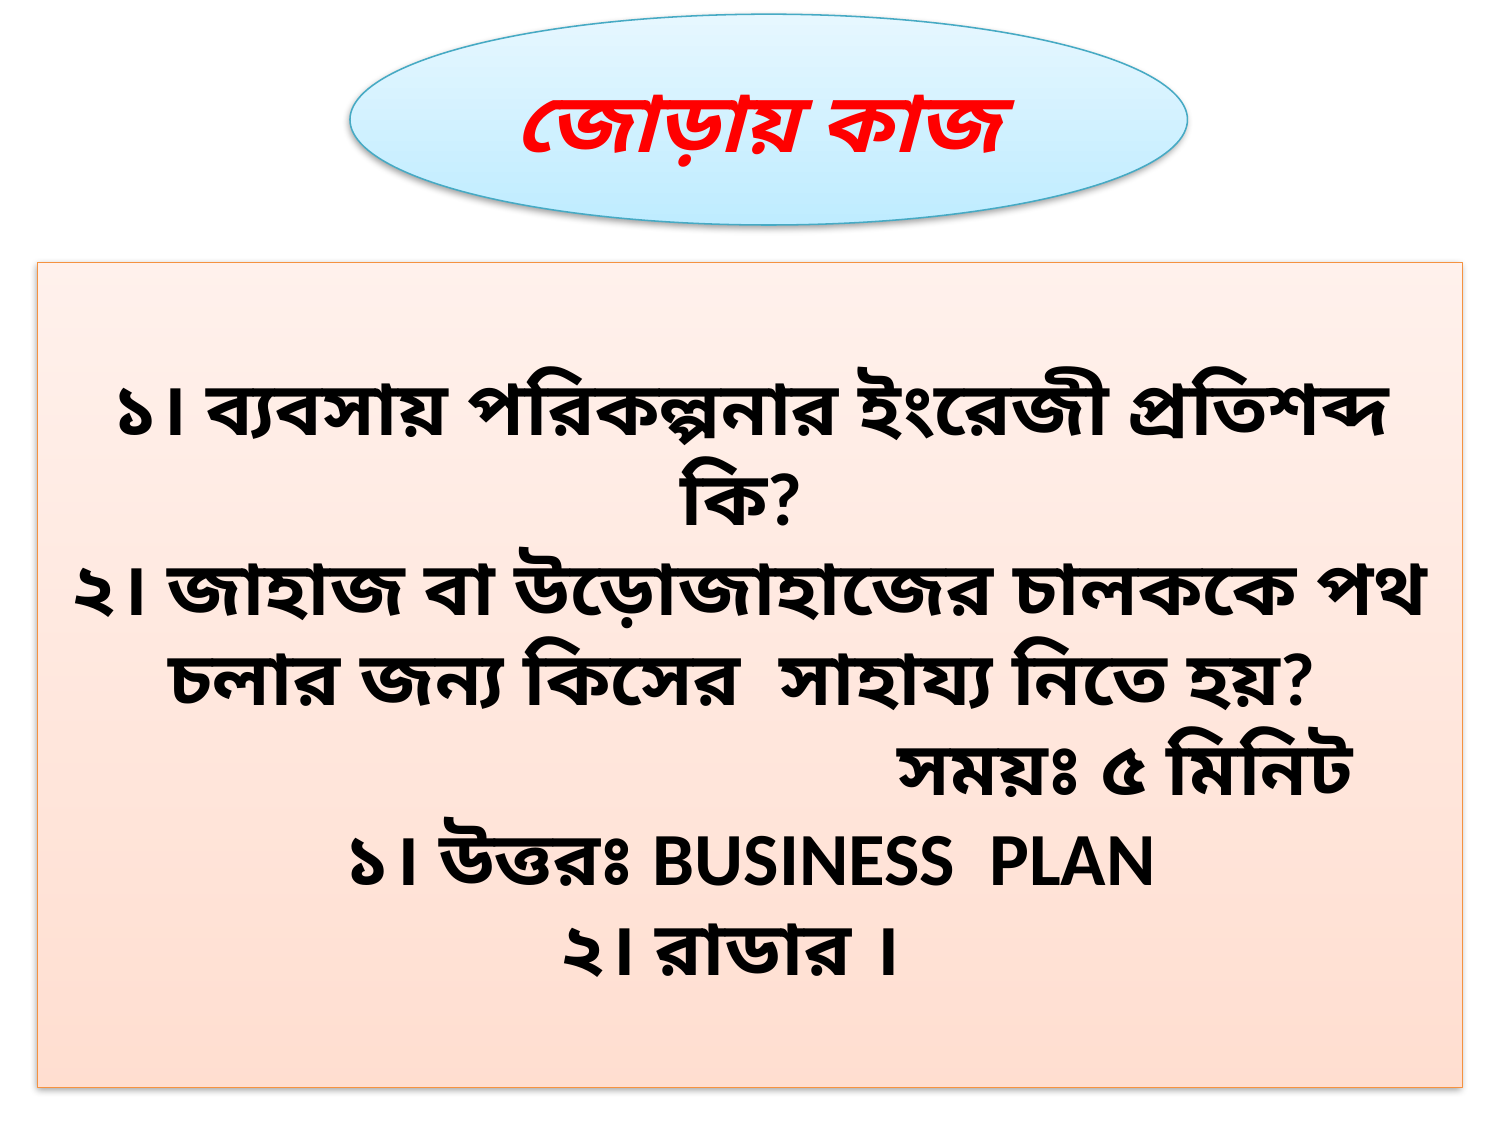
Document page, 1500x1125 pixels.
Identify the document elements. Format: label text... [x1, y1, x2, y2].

text_box জোড়ায় কাজ [349, 13, 1189, 226]
text_box ১। ব্যবসায় পরিকল্পনার ইংরেজী প্রতিশব্দ কি? ২। জাহাজ বা উড়োজাহাজের চালককে পথ চলার জন্য কিসের সাহায্য নিতে হয়? সময়ঃ ৫ মিনিট ১। উত্তরঃ BUSINESS PLAN ২। রাডার । [37, 262, 1463, 1088]
